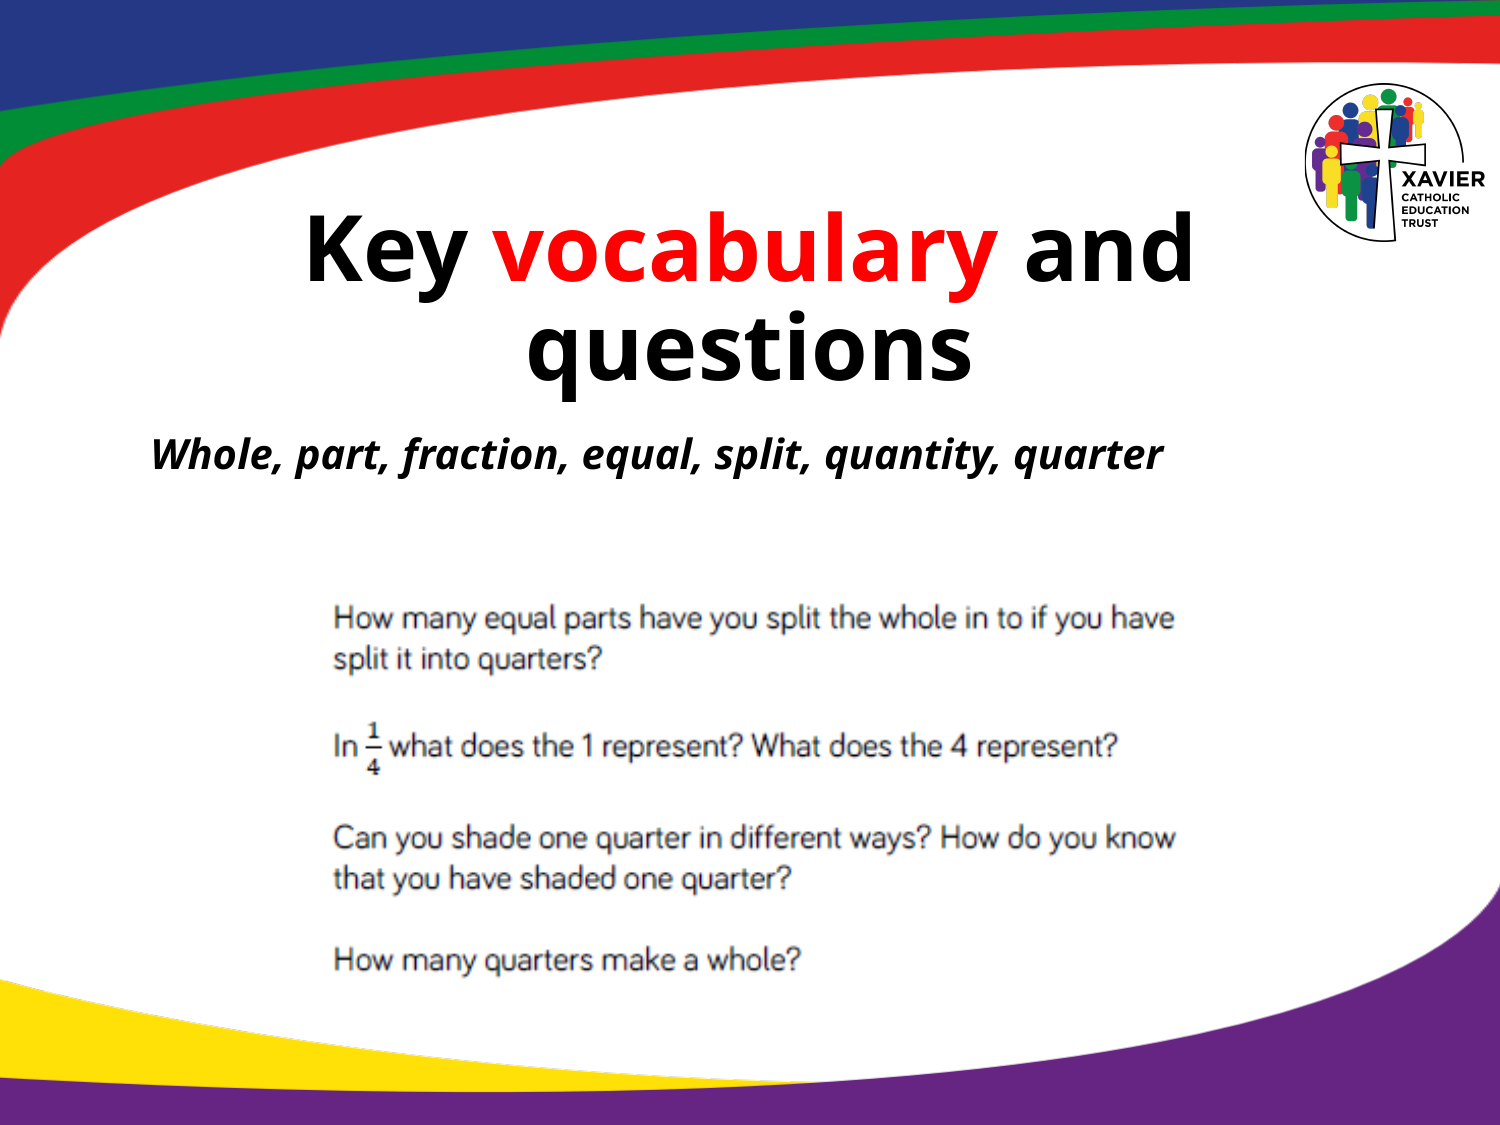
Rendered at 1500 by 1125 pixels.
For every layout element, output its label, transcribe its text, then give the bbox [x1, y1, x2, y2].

picture [301, 586, 1213, 989]
title Key vocabulary and questions [83, 173, 1417, 480]
text_box Whole, part, fraction, equal, split, quantity, quarter [135, 420, 1341, 486]
